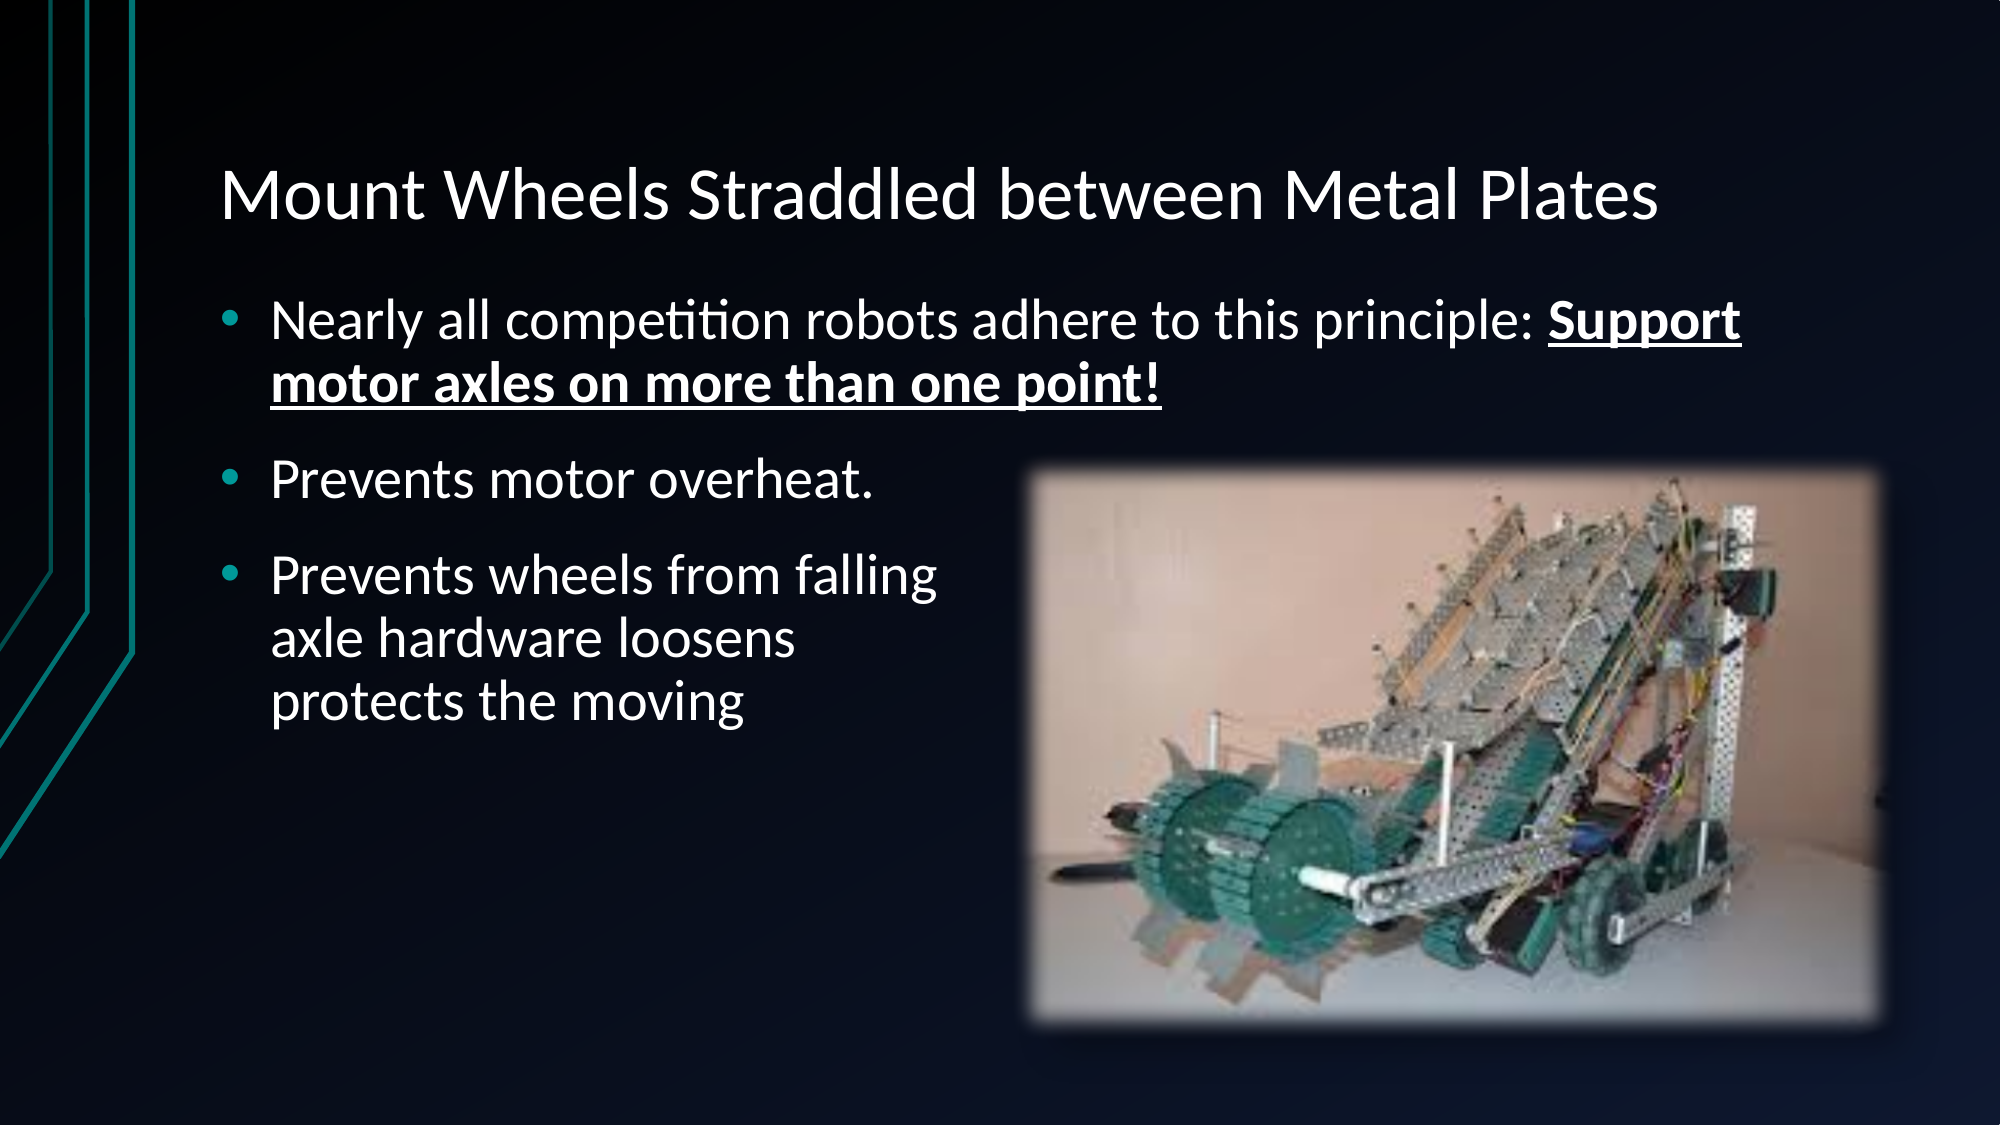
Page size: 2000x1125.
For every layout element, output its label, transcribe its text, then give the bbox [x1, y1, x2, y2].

list Nearly all competition robots adhere to this principle: Support motor axles on more than one point! Prevents motor overheat. Prevents wheels from falling out if axle hardware loosens and also protects the moving parts. [199, 279, 1900, 1012]
title Mount Wheels Straddled between Metal Plates [199, 45, 1900, 246]
picture [1011, 450, 1898, 1041]
